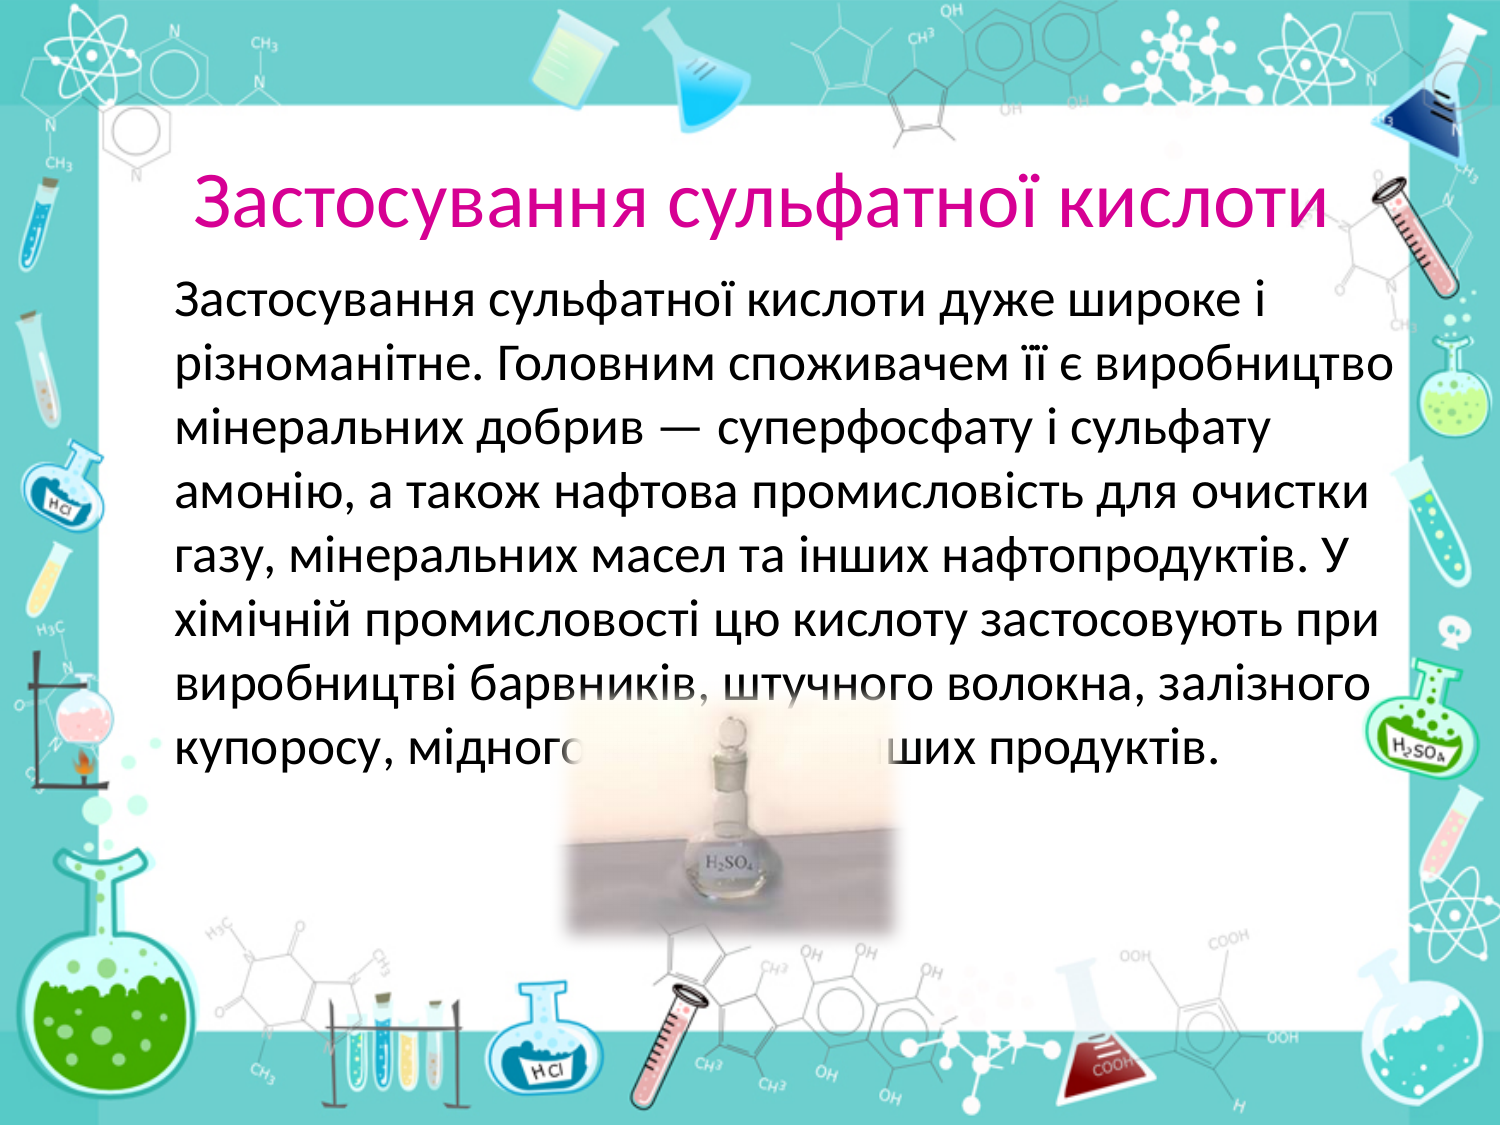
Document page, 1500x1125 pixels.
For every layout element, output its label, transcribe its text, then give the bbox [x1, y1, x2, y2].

title Застосування сульфатної кислоти [111, 101, 1414, 290]
picture [0, 0, 1500, 1125]
list Застосування сульфатної кислоти дуже широке і різноманітне. Головним споживачем її є виробництво мінеральних добрив — суперфосфату і сульфату амонію, а також нафтова промисловість для очистки газу, мінеральних масел та інших нафтопродуктів. У хімічній промисловості цю кислоту застосовують при виробництві барвників, штучного волокна, залізного купоросу, мідного купоросу і інших продуктів. [159, 255, 1419, 804]
